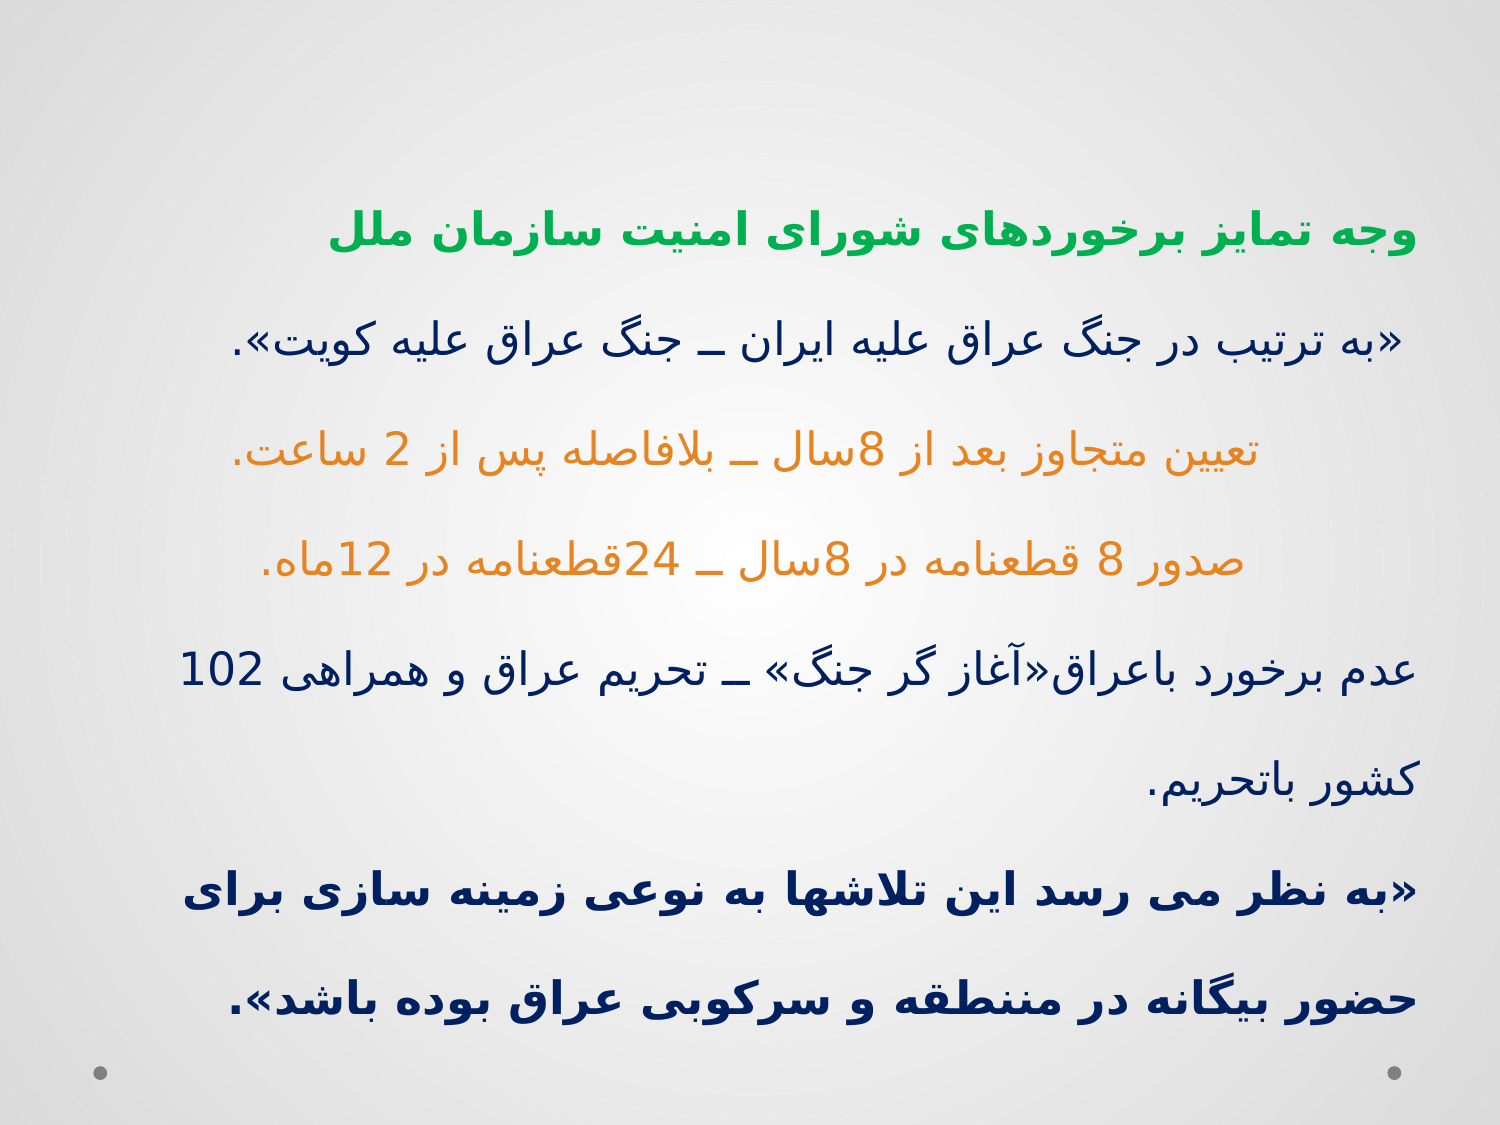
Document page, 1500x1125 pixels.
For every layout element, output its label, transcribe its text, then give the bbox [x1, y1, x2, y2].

text_box وجه تمایز برخوردهای شورای امنیت سازمان ملل «به ترتیب در جنگ عراق علیه ایران ــ جنگ عراق علیه کویت». تعیین متجاوز بعد از 8سال ــ بلافاصله پس از 2 ساعت. صدور 8 قطعنامه در 8سال ــ 24قطعنامه در 12ماه. عدم برخورد باعراق«آغاز گر جنگ» ــ تحریم عراق و همراهی 102 کشور باتحریم. «به نظر می رسد این تلاشها به نوعی زمینه سازی برای حضور بیگانه در مننطقه و سرکوبی عراق بوده باشد». [88, 137, 1436, 1032]
